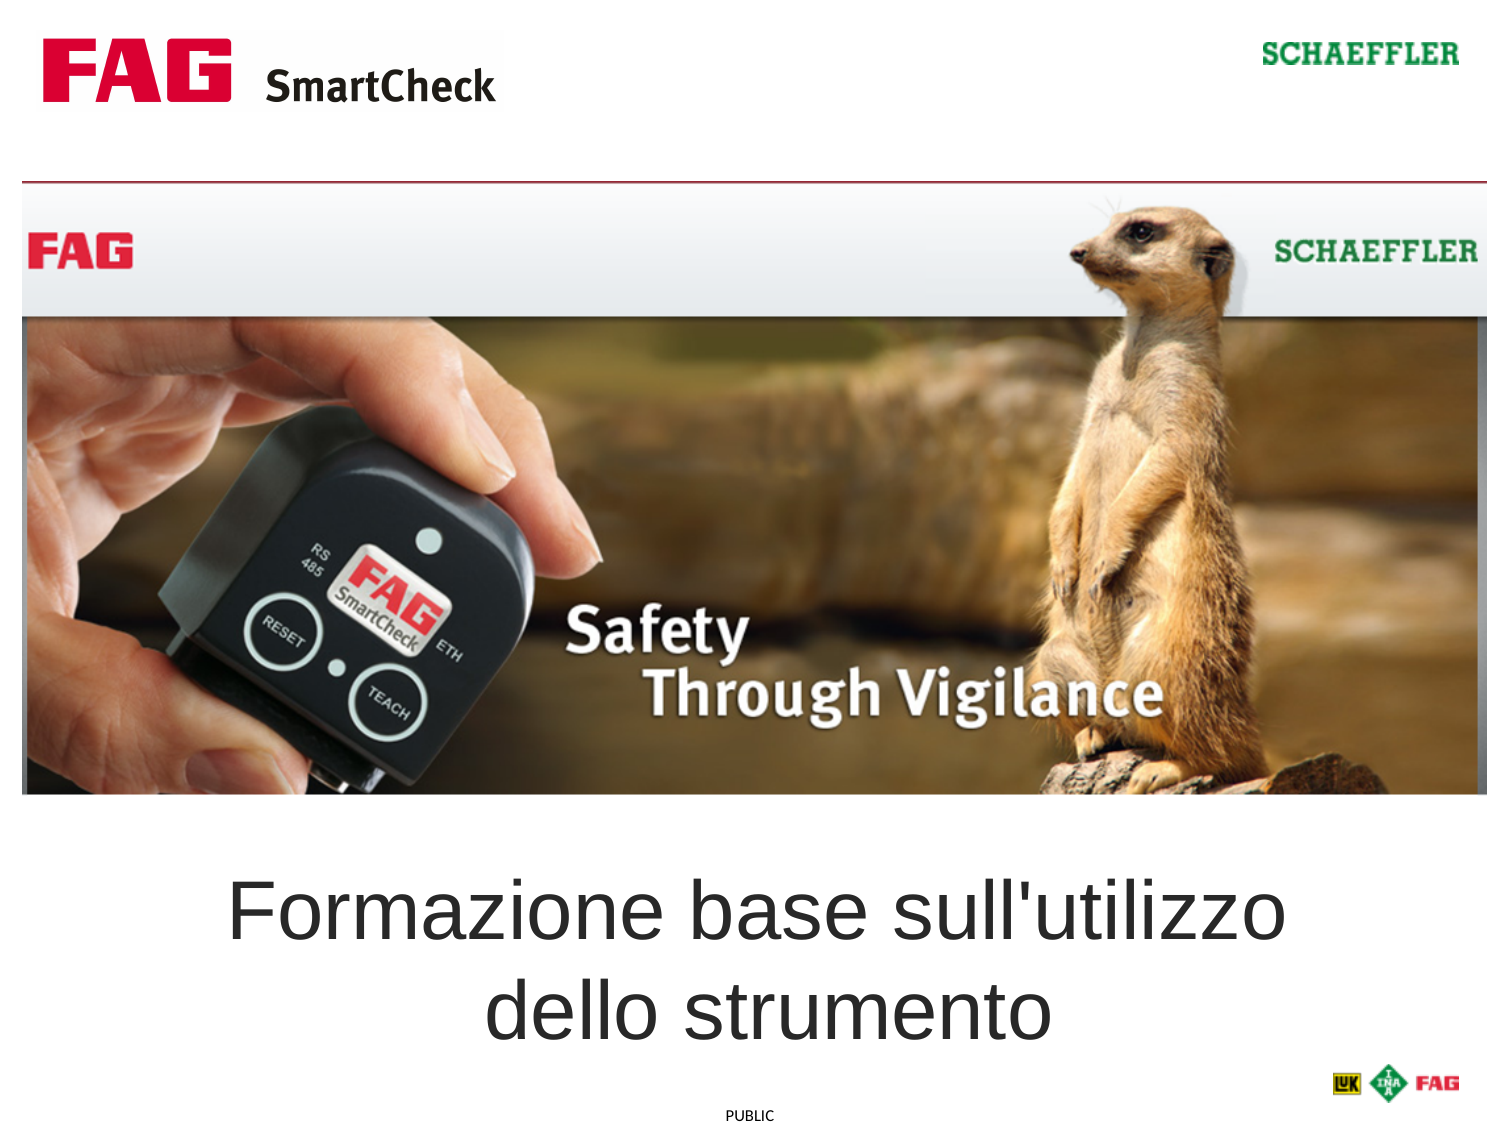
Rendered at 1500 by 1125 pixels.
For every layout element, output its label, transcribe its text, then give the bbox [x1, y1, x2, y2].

picture [36, 29, 504, 112]
picture [22, 181, 1487, 796]
picture [1263, 42, 1459, 65]
text_box Formazione base sull'utilizzo dello strumento [74, 855, 1465, 1056]
picture [1333, 1064, 1459, 1103]
